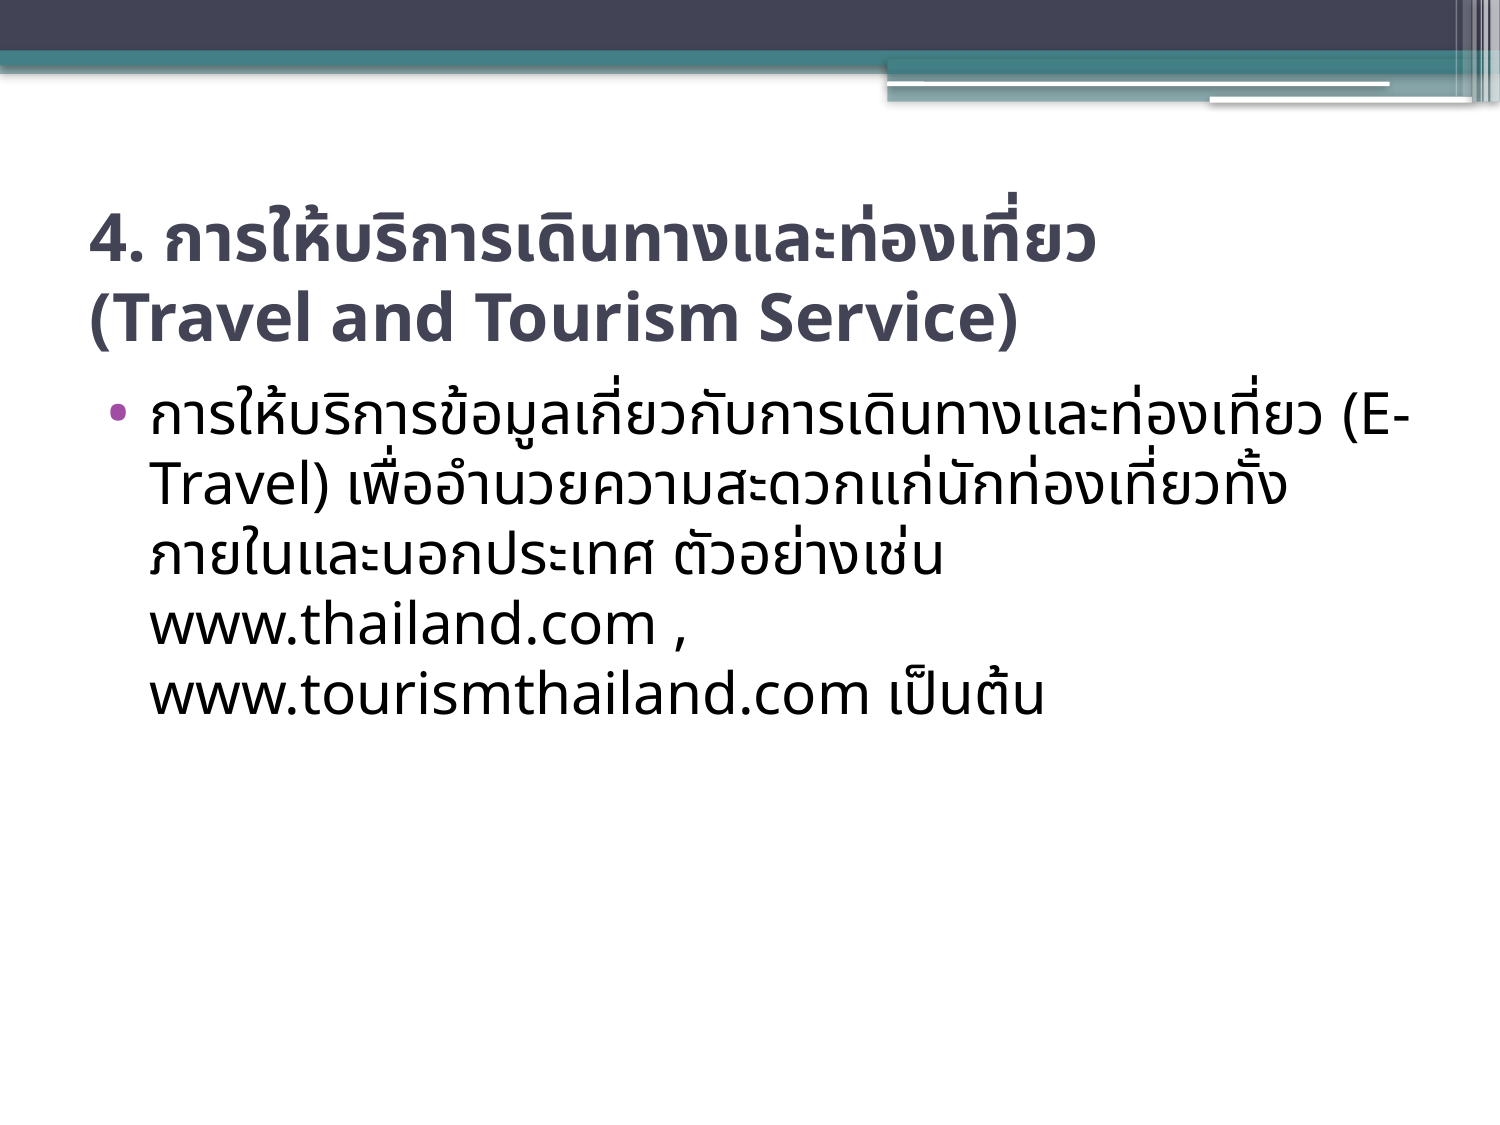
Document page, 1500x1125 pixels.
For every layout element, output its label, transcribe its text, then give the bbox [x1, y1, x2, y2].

list การให้บริการข้อมูลเกี่ยวกับการเดินทางและท่องเที่ยว (E-Travel) เพื่ออำนวยความสะดวกแก่นักท่องเที่ยวทั้งภายในและนอกประเทศ ตัวอย่างเช่น www.thailand.com , www.tourismthailand.com เป็นต้น [75, 368, 1425, 1079]
title 4. การให้บริการเดินทางและท่องเที่ยว (Travel and Tourism Service) [75, 187, 1425, 363]
